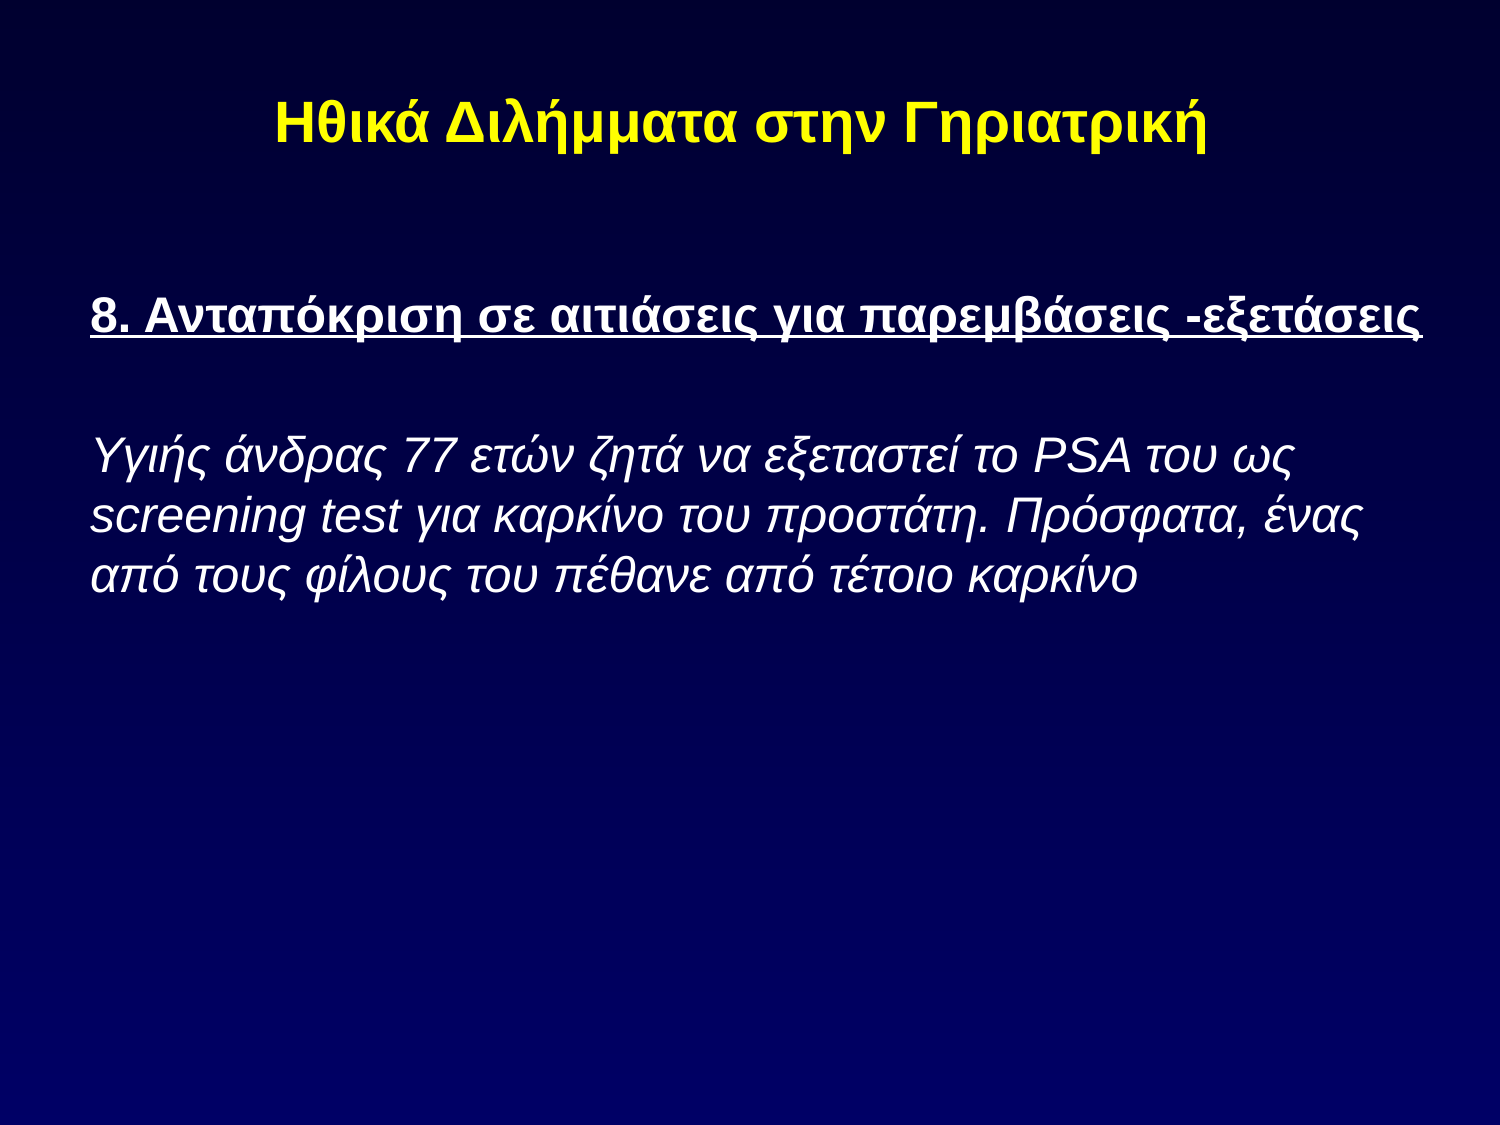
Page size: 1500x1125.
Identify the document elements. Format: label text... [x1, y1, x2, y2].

list 8. Ανταπόκριση σε αιτιάσεις για παρεμβάσεις -εξετάσεις Υγιής άνδρας 77 ετών ζητά να εξεταστεί το PSA του ως screening test για καρκίνο του προστάτη. Πρόσφατα, ένας από τους φίλους του πέθανε από τέτοιο καρκίνο [75, 275, 1463, 1075]
title Ηθικά Διλήμματα στην Γηριατρική [75, 24, 1425, 213]
